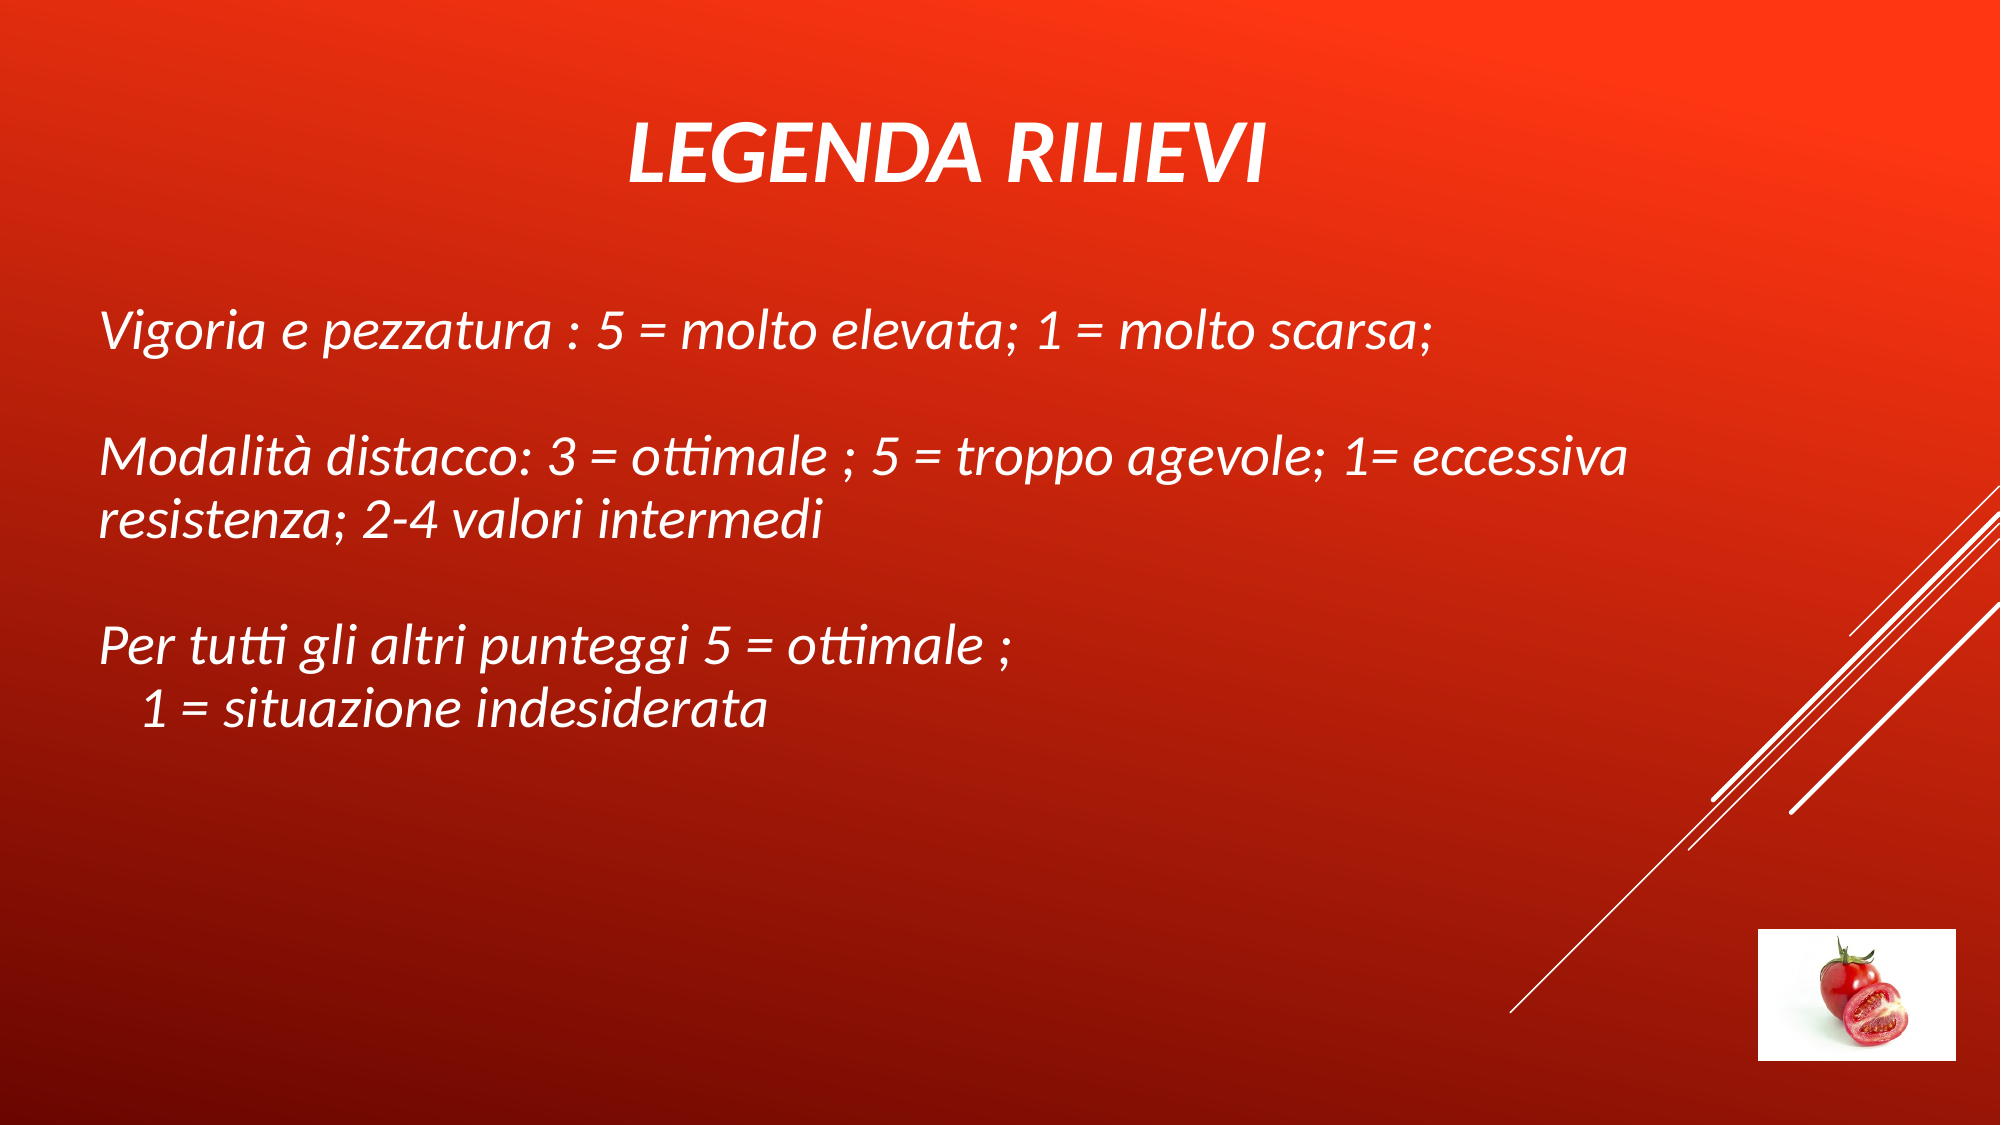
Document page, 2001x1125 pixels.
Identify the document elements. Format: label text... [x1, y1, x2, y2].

text_box Vigoria e pezzatura : 5 = molto elevata; 1 = molto scarsa; Modalità distacco: 3 = ottimale ; 5 = troppo agevole; 1= eccessiva resistenza; 2-4 valori intermedi Per tutti gli altri punteggi 5 = ottimale ; 1 = situazione indesiderata [83, 292, 1742, 748]
title Legenda rilievi [258, 22, 1659, 270]
picture [1758, 929, 1956, 1061]
